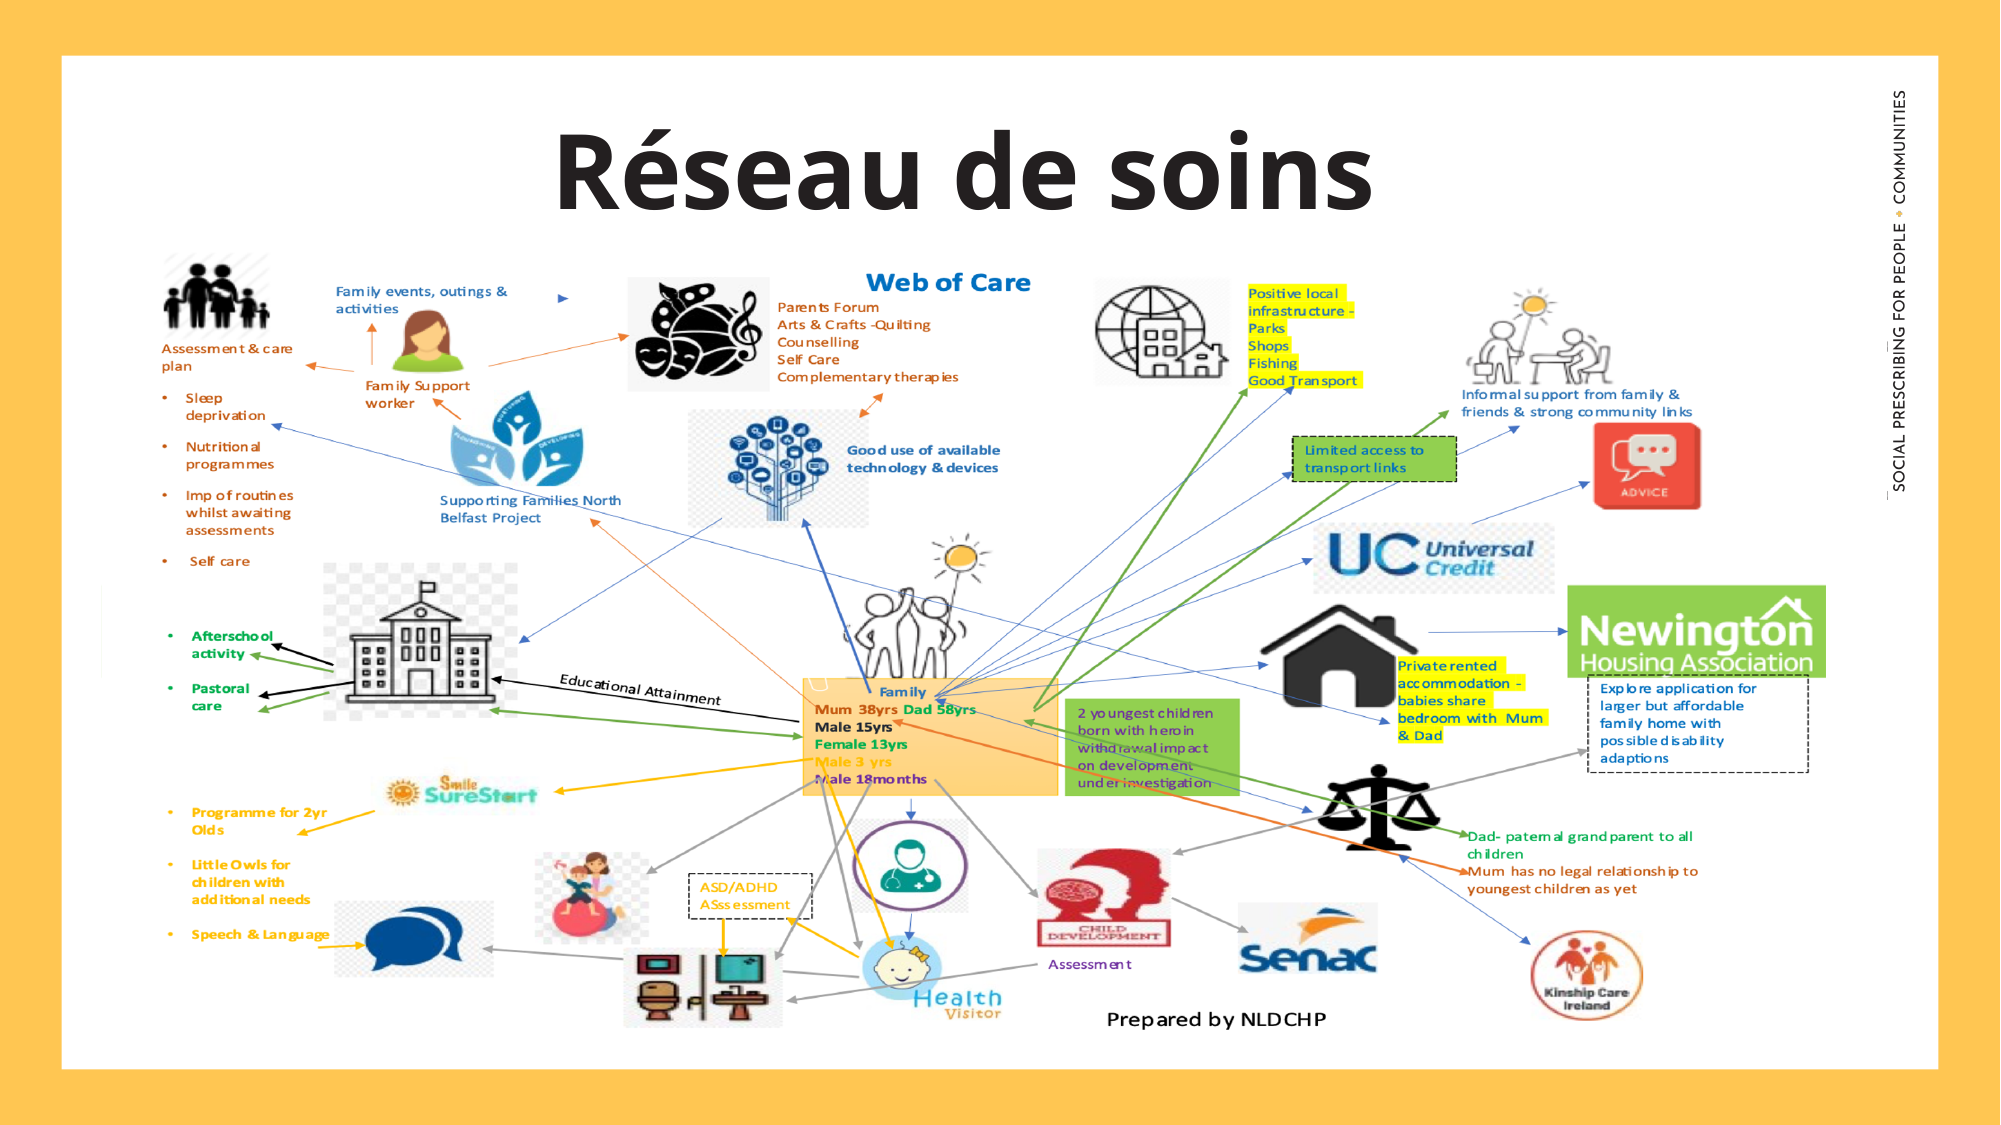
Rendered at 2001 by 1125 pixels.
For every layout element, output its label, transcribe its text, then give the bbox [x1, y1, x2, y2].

picture [101, 247, 1826, 1031]
list Réseau de soins [101, 111, 1826, 232]
picture [1887, 84, 1911, 500]
